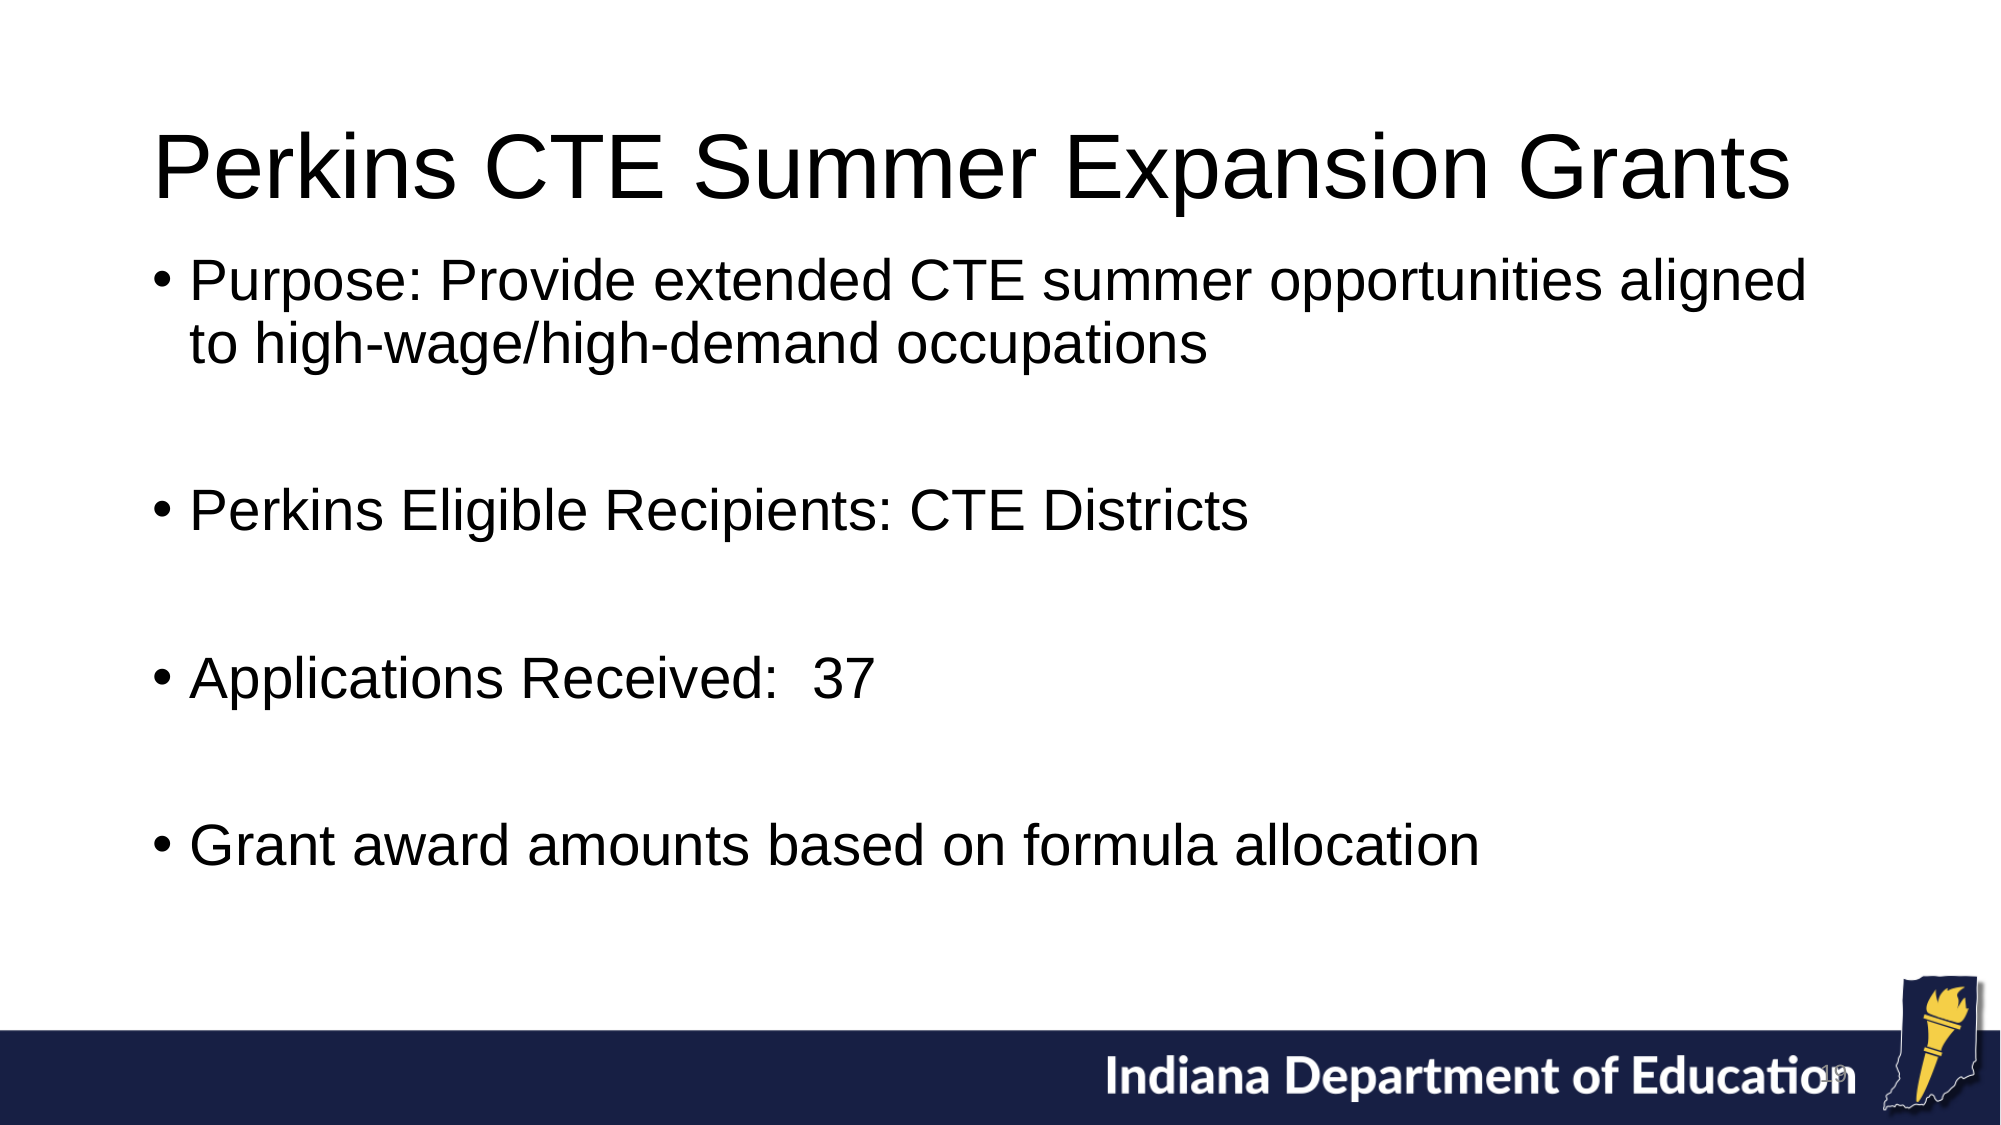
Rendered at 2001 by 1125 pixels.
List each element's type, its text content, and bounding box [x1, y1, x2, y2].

title Perkins CTE Summer Expansion Grants [137, 59, 1863, 242]
slide_number 19 [1412, 1042, 1863, 1103]
picture [0, 0, 2001, 1125]
list Purpose: Provide extended CTE summer opportunities aligned to high-wage/high-demand occupations Perkins Eligible Recipients: CTE Districts Applications Received: 37 Grant award amounts based on formula allocation [137, 242, 1863, 929]
